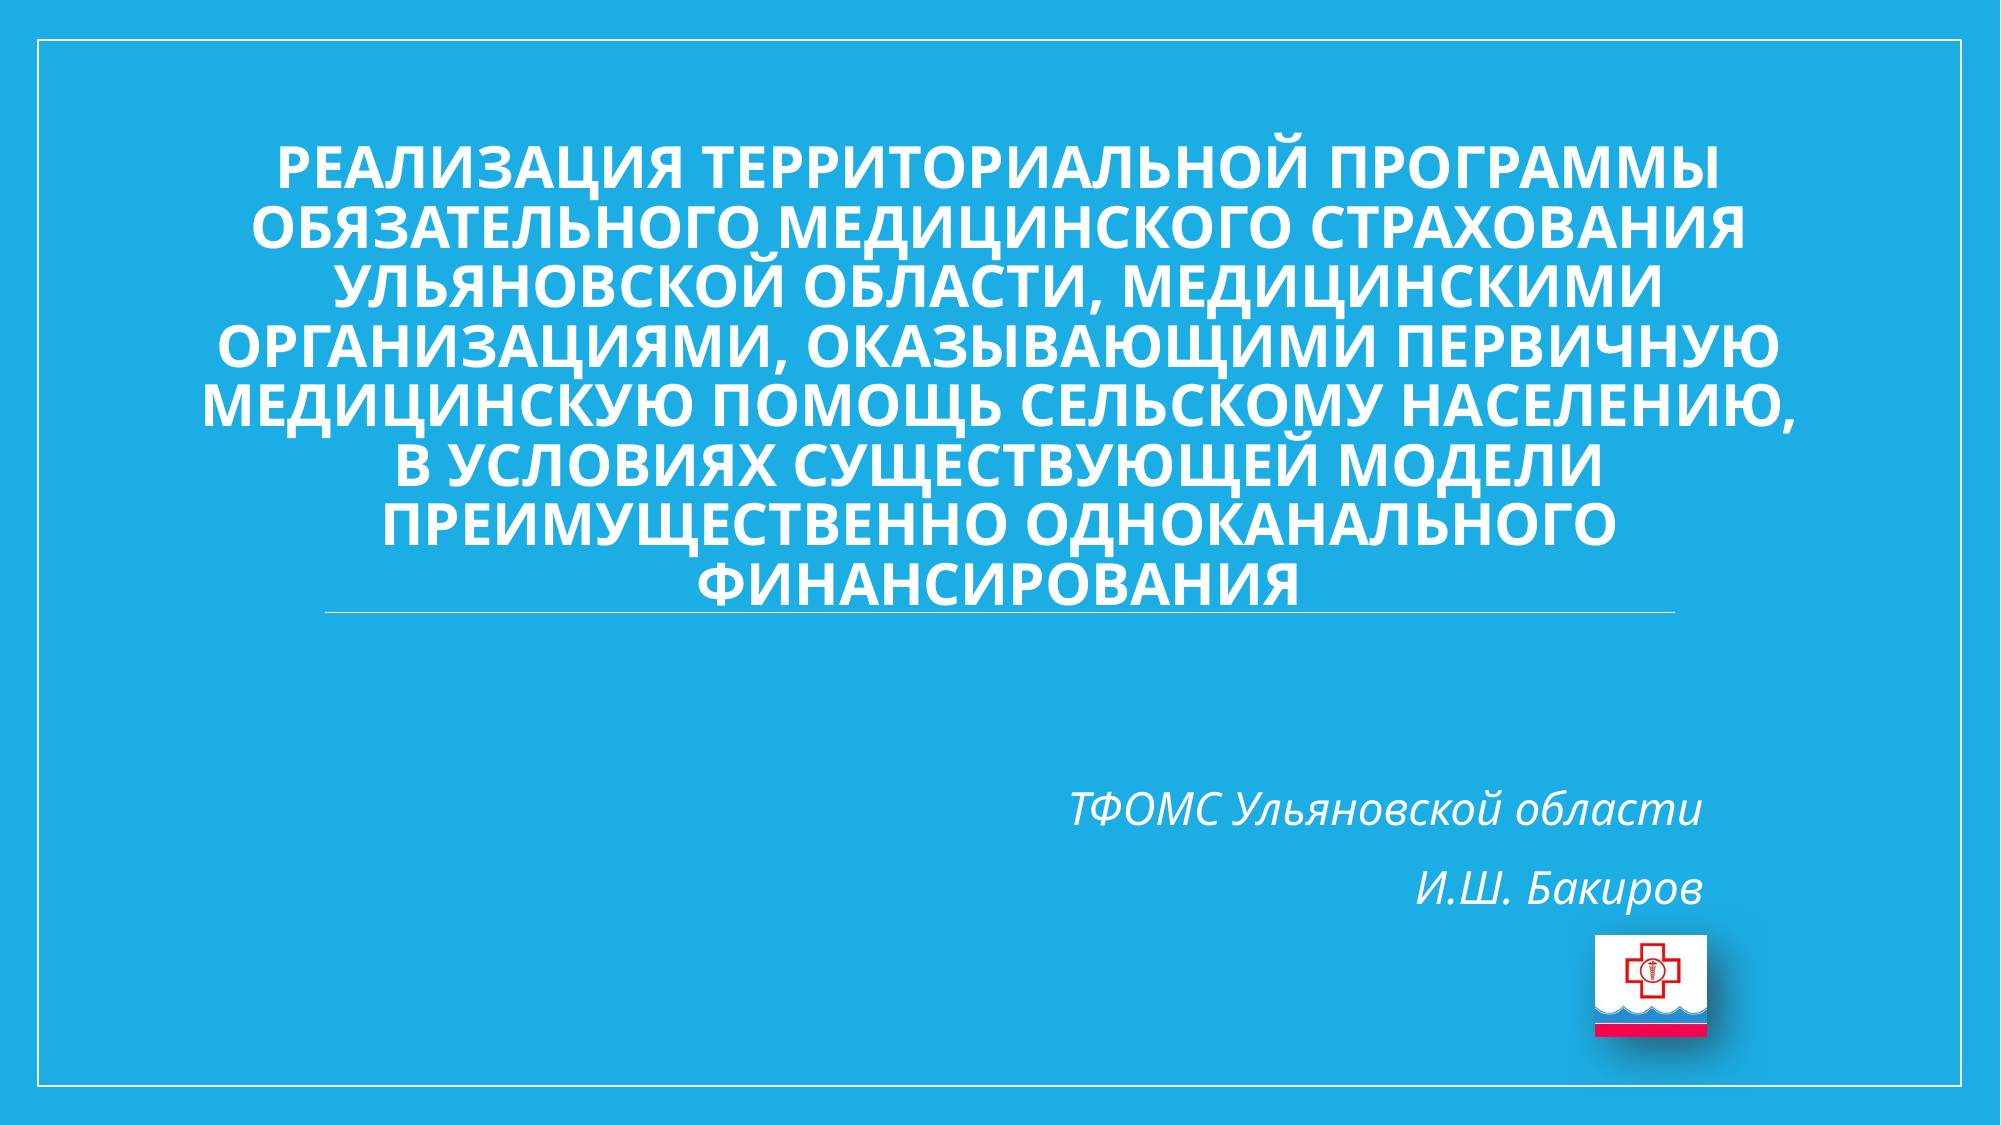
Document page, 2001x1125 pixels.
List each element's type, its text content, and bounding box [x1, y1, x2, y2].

subtitle ТФОМС Ульяновской области И.Ш. Бакиров [280, 778, 1719, 1007]
title Реализация Территориальной программы обязательного медицинского страхования Ульяновской области, медицинскими организациями, оказывающими первичную медицинскую помощь сельскому населению, в условиях существующей модели преимущественно одноканального финансирования [182, 144, 1818, 625]
picture [1594, 934, 1708, 1037]
